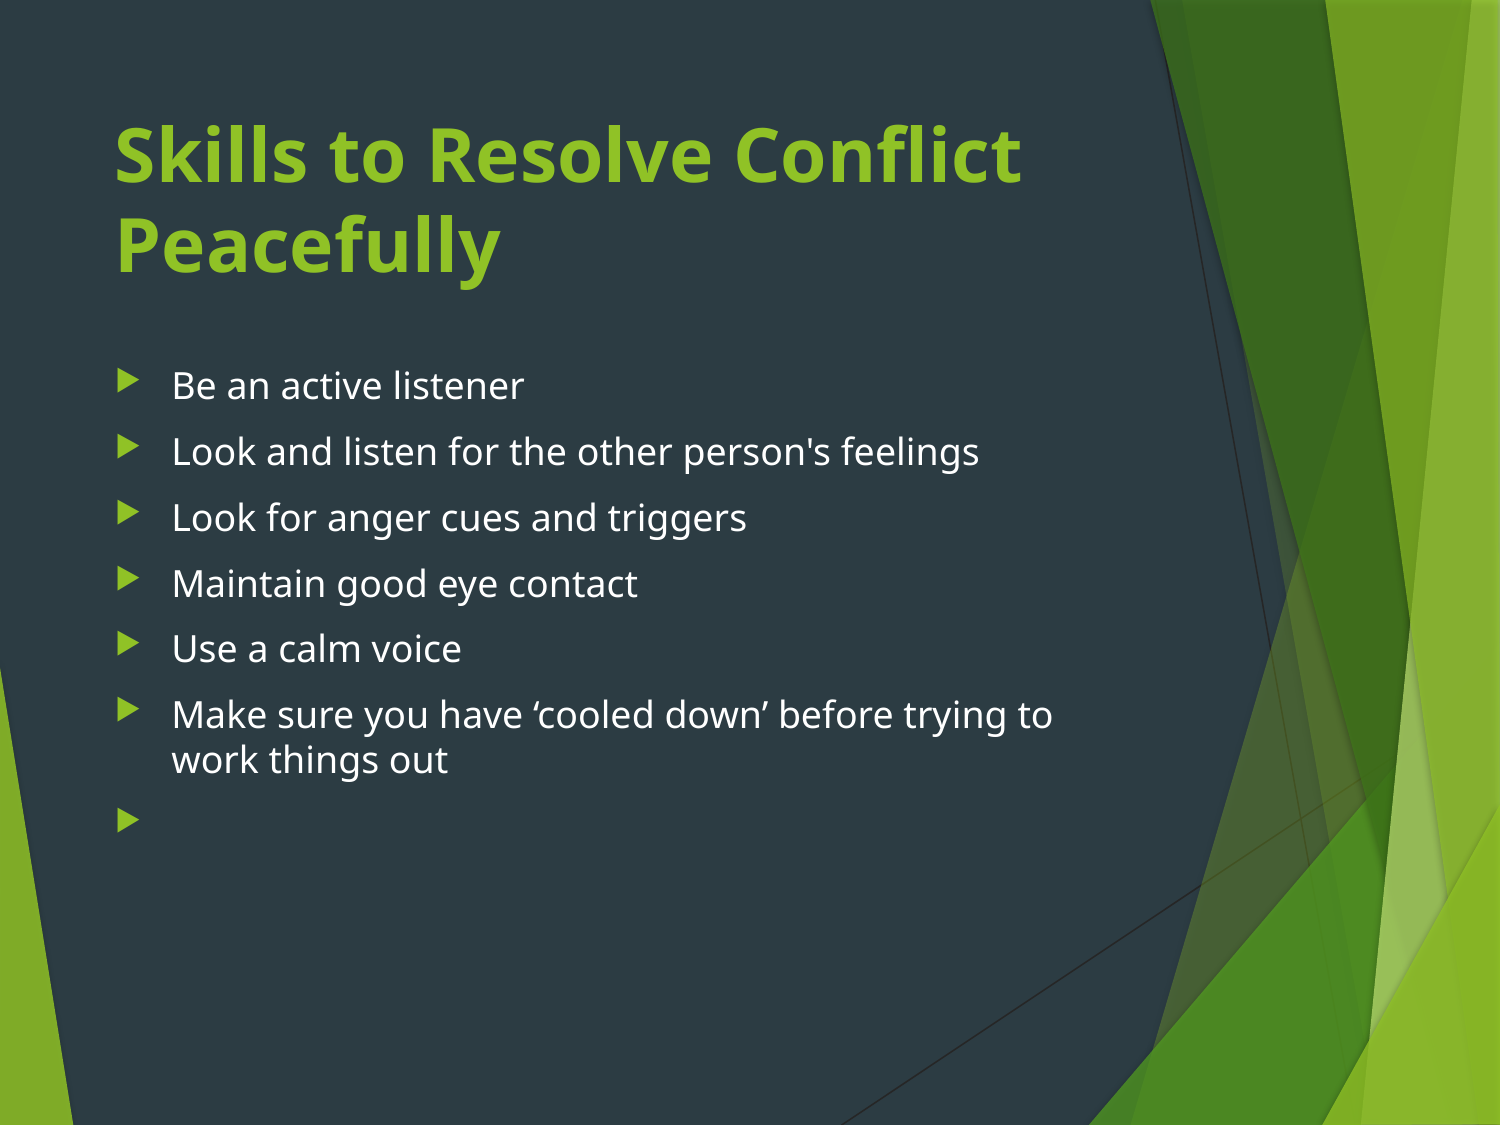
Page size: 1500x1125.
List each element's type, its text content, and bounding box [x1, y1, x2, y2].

list Be an active listener Look and listen for the other person's feelings Look for anger cues and triggers Maintain good eye contact Use a calm voice Make sure you have ‘cooled down’ before trying to work things out [99, 354, 1142, 992]
title Skills to Resolve Conflict Peacefully [99, 99, 1142, 317]
